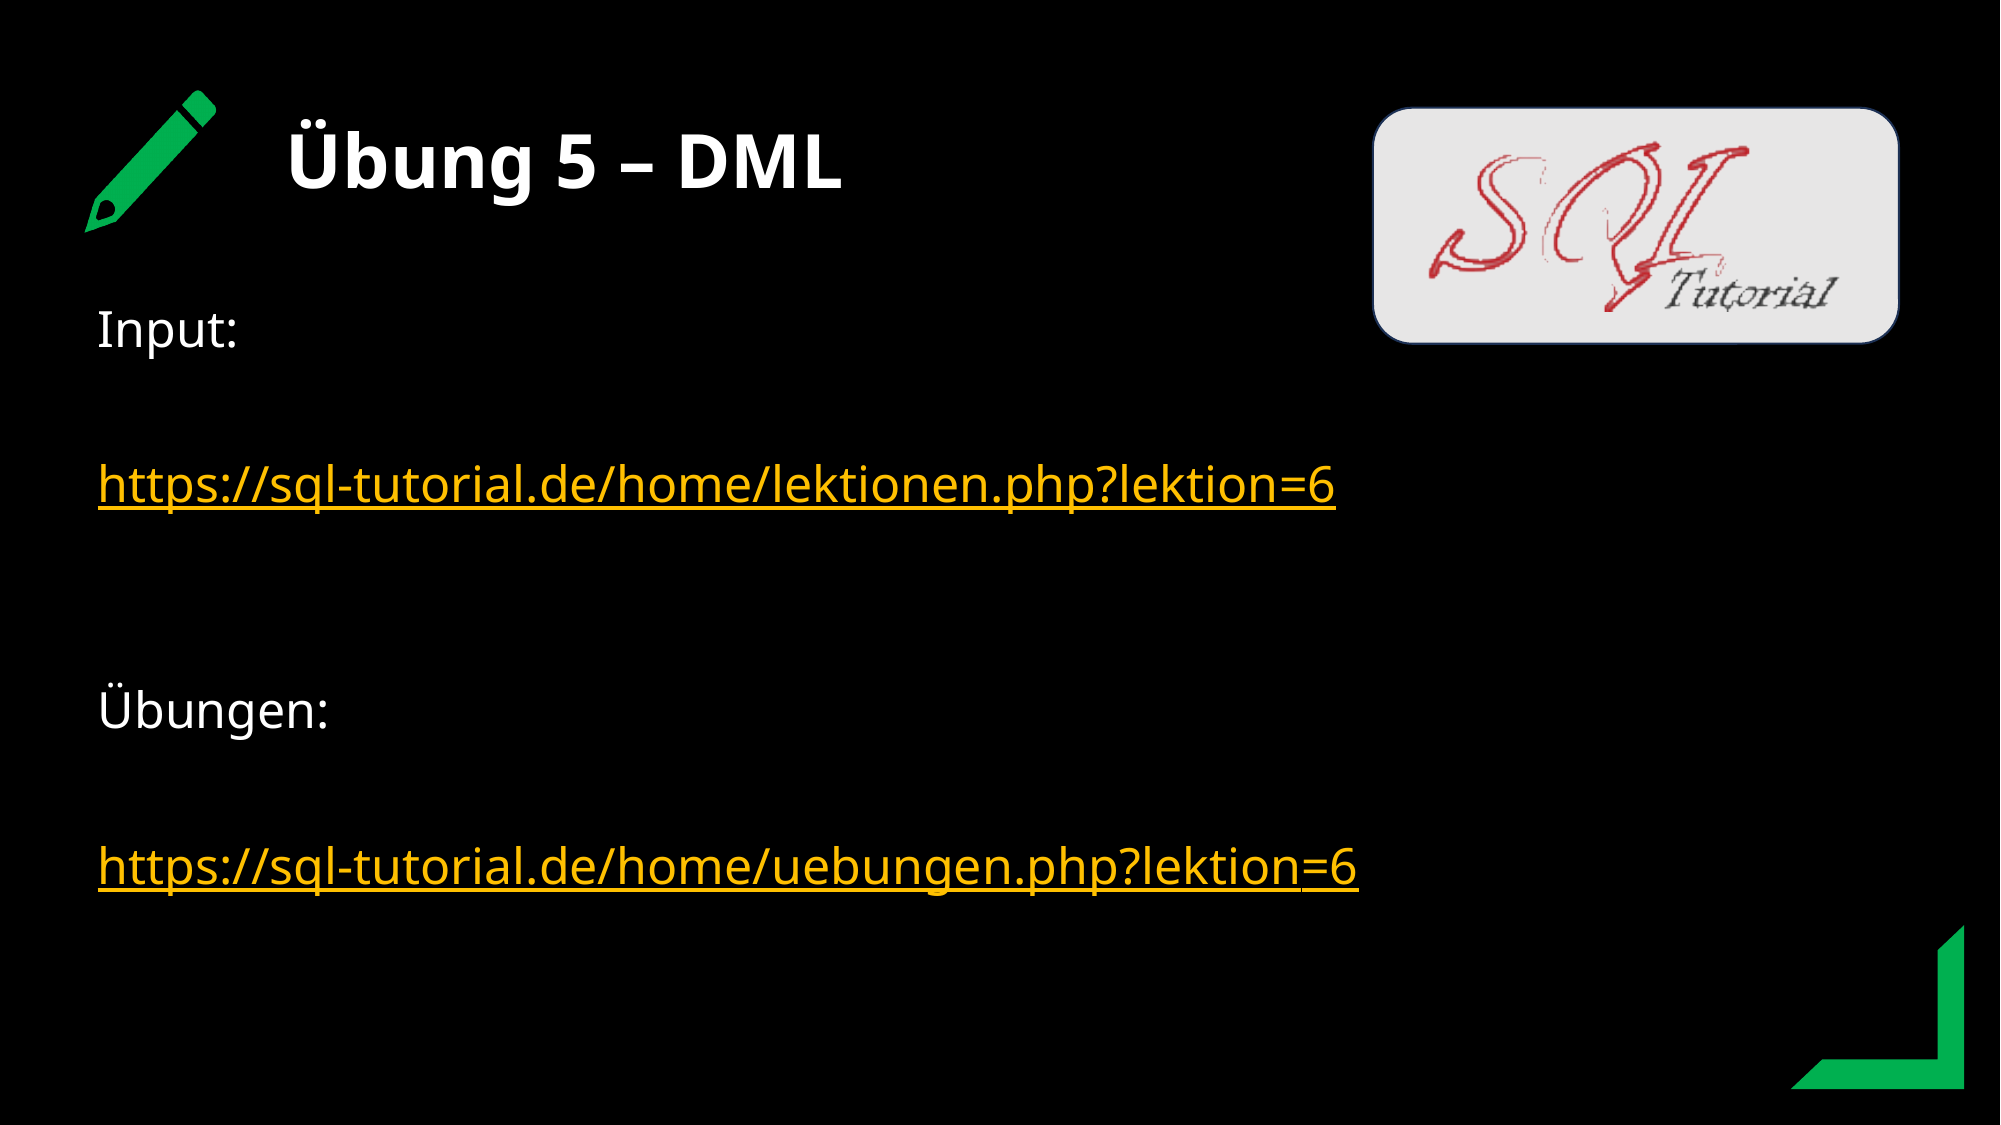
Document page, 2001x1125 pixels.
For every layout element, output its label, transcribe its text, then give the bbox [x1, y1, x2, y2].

picture [71, 76, 229, 247]
list Input: https://sql-tutorial.de/home/lektionen.php?lektion=6 Übungen: https://sql-tutorial.de/home/uebungen.php?lektion=6 [83, 296, 1899, 1009]
list Übung 5 – DML [271, 115, 1372, 222]
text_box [1372, 107, 1900, 344]
